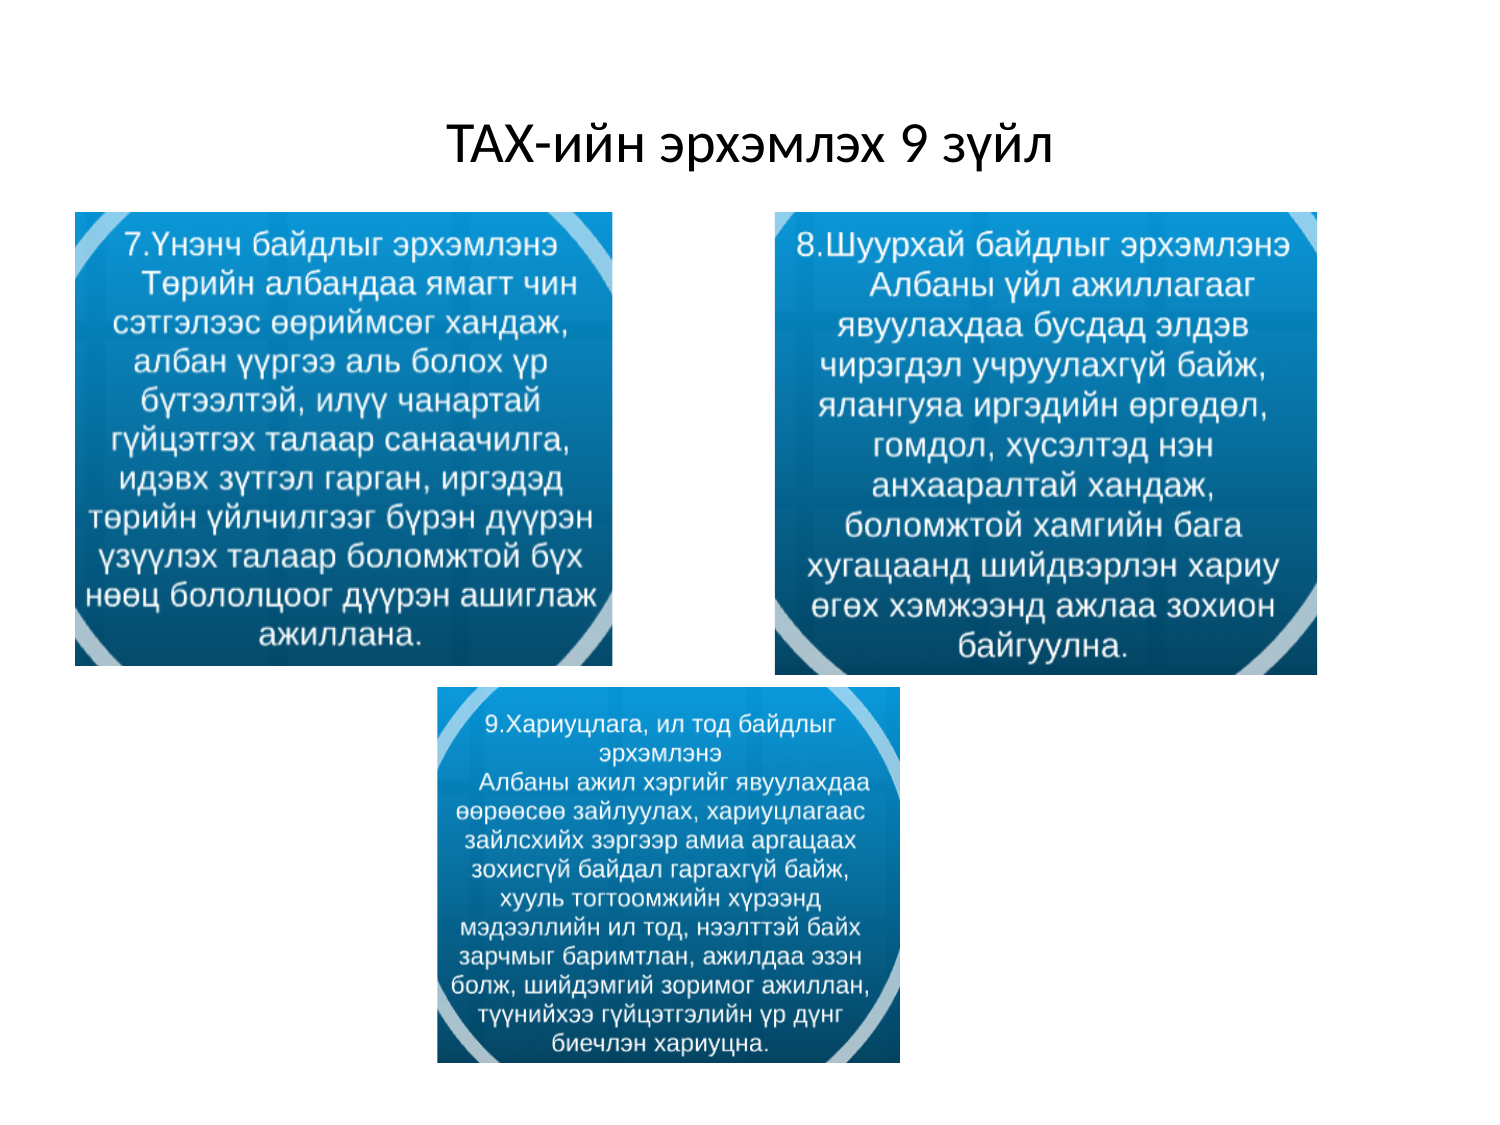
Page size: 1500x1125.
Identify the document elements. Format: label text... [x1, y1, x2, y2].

picture [1061, 358, 1079, 377]
picture [125, 232, 140, 256]
picture [695, 887, 705, 906]
picture [482, 315, 497, 333]
picture [671, 719, 683, 732]
picture [570, 1008, 580, 1023]
picture [530, 1009, 540, 1022]
picture [748, 951, 776, 969]
picture [854, 806, 864, 820]
picture [697, 1009, 709, 1023]
picture [567, 1038, 578, 1051]
picture [1178, 437, 1193, 458]
picture [711, 748, 720, 762]
picture [828, 687, 901, 800]
picture [640, 835, 650, 848]
picture [437, 980, 499, 1063]
picture [181, 510, 195, 528]
picture [1173, 318, 1190, 337]
picture [525, 237, 539, 256]
picture [692, 719, 703, 732]
picture [366, 509, 375, 528]
picture [859, 358, 875, 384]
picture [317, 393, 387, 419]
picture [559, 859, 569, 877]
picture [1101, 238, 1109, 256]
picture [781, 835, 787, 848]
picture [701, 835, 714, 848]
picture [550, 549, 582, 574]
picture [469, 277, 513, 295]
picture [702, 1038, 706, 1051]
picture [492, 830, 502, 848]
picture [228, 549, 242, 567]
picture [809, 1009, 819, 1027]
picture [613, 806, 624, 819]
picture [292, 354, 301, 372]
picture [1076, 437, 1093, 457]
picture [464, 237, 483, 256]
picture [559, 509, 574, 529]
picture [273, 354, 288, 379]
picture [1235, 581, 1318, 676]
picture [959, 631, 1012, 658]
picture [158, 470, 173, 490]
picture [114, 315, 128, 335]
picture [1165, 477, 1205, 498]
picture [389, 315, 403, 335]
picture [945, 398, 963, 417]
picture [1116, 278, 1151, 297]
picture [540, 777, 549, 790]
picture [1025, 270, 1037, 277]
picture [896, 358, 906, 377]
picture [427, 277, 441, 295]
picture [282, 432, 317, 451]
picture [432, 354, 447, 374]
picture [817, 835, 830, 848]
picture [658, 719, 668, 732]
picture [243, 509, 259, 529]
picture [808, 917, 819, 936]
picture [492, 470, 507, 490]
picture [1108, 517, 1123, 536]
picture [1263, 558, 1279, 584]
picture [282, 549, 335, 574]
picture [600, 806, 610, 819]
picture [875, 437, 884, 457]
picture [554, 893, 563, 907]
picture [207, 588, 224, 607]
picture [667, 1037, 693, 1056]
picture [622, 777, 634, 790]
picture [298, 509, 315, 529]
picture [394, 237, 409, 256]
picture [670, 777, 681, 795]
picture [1221, 398, 1237, 417]
picture [1238, 238, 1252, 257]
picture [246, 315, 260, 335]
picture [986, 517, 1003, 538]
picture [685, 1008, 695, 1023]
picture [671, 864, 678, 877]
picture [539, 806, 550, 820]
picture [601, 980, 615, 993]
picture [412, 347, 429, 374]
picture [664, 1009, 674, 1022]
picture [600, 748, 610, 762]
picture [928, 477, 946, 498]
picture [347, 354, 381, 374]
picture [165, 549, 182, 568]
picture [208, 237, 223, 256]
picture [173, 237, 186, 256]
picture [846, 511, 862, 538]
picture [486, 715, 497, 733]
picture [368, 549, 401, 568]
picture [992, 358, 1006, 377]
picture [508, 470, 526, 497]
picture [548, 212, 613, 295]
picture [449, 354, 465, 373]
picture [525, 777, 537, 791]
picture [1143, 477, 1162, 504]
picture [624, 1003, 635, 1022]
picture [583, 1008, 593, 1023]
picture [636, 951, 646, 964]
picture [1154, 278, 1171, 297]
picture [461, 588, 504, 607]
picture [373, 237, 382, 256]
picture [906, 437, 925, 457]
picture [1194, 238, 1213, 256]
picture [926, 398, 942, 417]
picture [477, 432, 490, 451]
picture [838, 318, 854, 337]
picture [267, 588, 283, 613]
picture [619, 980, 624, 993]
picture [1161, 558, 1176, 576]
picture [879, 398, 893, 417]
picture [303, 354, 318, 374]
picture [1119, 597, 1137, 618]
picture [905, 358, 925, 384]
picture [190, 315, 207, 334]
picture [425, 315, 434, 333]
picture [668, 922, 682, 940]
picture [761, 806, 772, 824]
picture [1167, 597, 1200, 618]
picture [74, 606, 123, 667]
picture [873, 477, 890, 498]
picture [1120, 358, 1147, 384]
picture [1256, 238, 1270, 257]
picture [588, 980, 598, 993]
picture [525, 980, 542, 993]
picture [237, 354, 270, 380]
picture [693, 777, 699, 790]
picture [822, 922, 846, 936]
picture [481, 470, 489, 490]
picture [1072, 517, 1091, 536]
picture [386, 354, 400, 373]
picture [397, 626, 413, 646]
picture [135, 354, 169, 373]
picture [774, 922, 784, 936]
picture [443, 471, 457, 490]
picture [855, 557, 891, 584]
picture [508, 588, 522, 607]
picture [280, 386, 294, 412]
picture [537, 864, 556, 883]
picture [162, 502, 176, 528]
picture [822, 358, 835, 377]
picture [1122, 238, 1137, 257]
picture [375, 470, 384, 490]
picture [440, 432, 457, 451]
picture [967, 438, 984, 457]
picture [544, 470, 563, 497]
picture [677, 951, 687, 964]
picture [804, 835, 815, 854]
picture [1033, 238, 1071, 263]
picture [359, 626, 393, 646]
picture [99, 549, 164, 574]
picture [144, 510, 157, 528]
picture [752, 864, 762, 883]
picture [928, 230, 963, 257]
picture [172, 581, 206, 607]
picture [579, 719, 604, 737]
picture [1029, 551, 1044, 576]
picture [617, 835, 628, 853]
picture [1010, 557, 1024, 576]
picture [226, 393, 242, 412]
picture [195, 432, 209, 451]
picture [644, 777, 654, 790]
picture [560, 830, 570, 848]
picture [972, 597, 987, 618]
picture [844, 597, 861, 618]
picture [552, 1033, 564, 1052]
picture [525, 386, 539, 412]
picture [1246, 278, 1254, 297]
picture [120, 471, 134, 490]
picture [740, 714, 751, 733]
picture [386, 432, 400, 451]
picture [1102, 637, 1120, 658]
picture [688, 980, 698, 999]
picture [506, 922, 516, 936]
title ТАХ-ийн эрхэмлэх 9 зүйл [75, 45, 1425, 233]
picture [704, 951, 732, 965]
picture [781, 892, 791, 907]
picture [1016, 230, 1031, 257]
picture [499, 806, 510, 820]
picture [305, 270, 340, 295]
picture [446, 549, 483, 567]
picture [1239, 597, 1255, 618]
picture [720, 806, 732, 820]
picture [994, 398, 1010, 424]
picture [578, 777, 606, 791]
picture [1025, 398, 1040, 417]
picture [733, 980, 744, 993]
picture [1239, 398, 1257, 417]
picture [416, 393, 450, 412]
picture [470, 354, 486, 374]
picture [705, 719, 716, 733]
picture [1217, 238, 1234, 257]
picture [1026, 597, 1045, 624]
picture [929, 318, 984, 343]
picture [621, 719, 628, 732]
picture [709, 893, 719, 906]
picture [667, 806, 691, 820]
picture [86, 588, 101, 607]
picture [320, 354, 335, 374]
picture [982, 557, 1006, 576]
picture [329, 315, 343, 333]
picture [163, 277, 179, 295]
picture [239, 277, 253, 295]
picture [406, 315, 422, 335]
picture [499, 315, 518, 340]
picture [1042, 437, 1056, 458]
picture [737, 1038, 747, 1051]
picture [653, 748, 681, 762]
picture [342, 277, 378, 302]
picture [520, 835, 530, 848]
picture [1274, 238, 1289, 257]
picture [577, 951, 603, 969]
picture [606, 951, 616, 964]
picture [261, 393, 276, 412]
picture [137, 470, 156, 497]
picture [986, 477, 1022, 498]
picture [736, 922, 747, 936]
picture [646, 951, 659, 964]
picture [565, 719, 576, 738]
picture [620, 951, 633, 964]
picture [1017, 637, 1061, 664]
picture [1189, 557, 1204, 576]
picture [684, 748, 694, 762]
picture [1151, 350, 1163, 357]
picture [543, 237, 557, 256]
picture [655, 1038, 665, 1051]
picture [1034, 517, 1049, 536]
picture [812, 951, 823, 965]
picture [235, 470, 277, 497]
picture [653, 835, 663, 848]
picture [506, 510, 538, 535]
picture [1193, 318, 1213, 343]
picture [751, 1037, 762, 1052]
picture [520, 315, 559, 335]
picture [737, 777, 747, 790]
picture [412, 237, 427, 263]
picture [512, 772, 523, 791]
picture [532, 354, 546, 380]
picture [1064, 398, 1079, 417]
picture [307, 237, 345, 263]
picture [1052, 517, 1069, 538]
picture [342, 588, 361, 614]
picture [1076, 238, 1089, 257]
picture [460, 510, 474, 528]
picture [446, 237, 461, 256]
picture [699, 777, 704, 790]
picture [387, 503, 403, 529]
picture [437, 687, 498, 769]
picture [687, 835, 698, 848]
picture [320, 509, 328, 528]
picture [832, 835, 855, 848]
picture [886, 437, 902, 458]
picture [399, 393, 412, 412]
picture [927, 358, 942, 377]
picture [425, 549, 443, 567]
picture [827, 864, 842, 878]
picture [574, 922, 580, 935]
picture [656, 922, 667, 936]
picture [763, 980, 791, 993]
picture [840, 806, 852, 819]
picture [533, 432, 542, 451]
picture [858, 777, 869, 791]
picture [644, 922, 654, 935]
picture [285, 588, 319, 607]
picture [105, 509, 120, 529]
picture [1010, 358, 1026, 384]
picture [811, 719, 820, 732]
picture [226, 237, 240, 256]
picture [732, 835, 744, 848]
picture [1234, 318, 1248, 337]
picture [908, 318, 926, 337]
picture [1141, 238, 1156, 263]
picture [495, 432, 529, 451]
picture [729, 893, 752, 912]
picture [260, 626, 298, 646]
picture [212, 432, 221, 451]
picture [1106, 477, 1141, 498]
picture [494, 980, 509, 993]
picture [652, 806, 664, 819]
picture [160, 393, 207, 419]
picture [1127, 511, 1142, 536]
picture [516, 1009, 526, 1022]
picture [362, 588, 395, 614]
picture [530, 922, 557, 936]
picture [702, 980, 712, 993]
picture [554, 806, 564, 820]
picture [555, 591, 613, 667]
picture [1084, 638, 1099, 657]
picture [152, 232, 169, 256]
picture [837, 980, 849, 993]
picture [787, 777, 799, 791]
picture [584, 892, 595, 907]
picture [175, 315, 189, 335]
picture [1150, 398, 1165, 424]
picture [897, 398, 925, 424]
picture [1235, 358, 1257, 377]
picture [323, 588, 332, 607]
picture [532, 835, 542, 848]
picture [546, 980, 556, 993]
picture [633, 892, 643, 907]
picture [776, 806, 801, 824]
picture [807, 893, 820, 911]
picture [663, 893, 678, 907]
picture [544, 1003, 554, 1022]
picture [721, 777, 727, 790]
picture [246, 393, 260, 412]
picture [684, 777, 690, 790]
picture [471, 806, 482, 820]
picture [104, 588, 120, 607]
picture [716, 864, 740, 878]
picture [537, 893, 549, 907]
picture [681, 893, 691, 906]
picture [479, 980, 491, 993]
picture [466, 835, 474, 848]
picture [1161, 438, 1174, 457]
picture [751, 922, 772, 935]
picture [911, 477, 926, 497]
picture [718, 835, 729, 848]
picture [977, 231, 994, 257]
picture [486, 237, 503, 256]
picture [405, 549, 421, 568]
picture [1246, 557, 1261, 576]
picture [557, 588, 597, 607]
picture [836, 1009, 842, 1022]
picture [786, 859, 797, 878]
picture [511, 864, 521, 878]
picture [460, 951, 469, 965]
picture [627, 748, 637, 761]
picture [1070, 318, 1106, 343]
picture [628, 806, 651, 824]
picture [859, 398, 876, 417]
picture [366, 315, 385, 333]
picture [741, 1009, 751, 1022]
picture [459, 432, 476, 451]
picture [760, 1009, 771, 1028]
picture [480, 773, 508, 791]
picture [142, 386, 158, 412]
picture [398, 588, 430, 614]
picture [193, 471, 208, 490]
picture [808, 557, 841, 584]
picture [870, 272, 910, 297]
picture [1095, 517, 1104, 536]
picture [949, 437, 966, 458]
picture [1202, 597, 1217, 617]
picture [727, 1003, 737, 1022]
picture [972, 278, 992, 297]
picture [753, 835, 778, 853]
picture [608, 859, 618, 877]
picture [561, 277, 576, 295]
picture [1053, 318, 1068, 344]
picture [574, 806, 583, 820]
picture [485, 549, 500, 568]
picture [803, 777, 841, 795]
picture [505, 393, 522, 412]
picture [573, 835, 583, 848]
picture [446, 277, 465, 295]
picture [666, 835, 677, 854]
picture [636, 864, 661, 878]
picture [229, 315, 243, 334]
picture [657, 777, 667, 791]
picture [319, 626, 356, 646]
picture [680, 864, 705, 883]
picture [1129, 437, 1148, 464]
picture [755, 893, 765, 911]
picture [1199, 398, 1219, 424]
picture [489, 393, 504, 412]
picture [877, 358, 893, 377]
picture [1175, 278, 1204, 297]
picture [513, 951, 526, 964]
picture [523, 719, 548, 737]
picture [453, 393, 487, 419]
picture [716, 980, 730, 993]
picture [142, 271, 161, 295]
picture [1288, 212, 1318, 254]
picture [434, 588, 448, 607]
picture [789, 835, 801, 848]
picture [951, 557, 970, 584]
picture [844, 777, 856, 791]
picture [948, 477, 964, 498]
picture [226, 502, 240, 528]
picture [863, 597, 878, 617]
picture [620, 864, 634, 882]
picture [572, 893, 582, 906]
picture [642, 975, 652, 993]
picture [618, 892, 630, 907]
picture [1217, 358, 1232, 377]
picture [240, 432, 255, 451]
picture [202, 549, 217, 567]
picture [405, 471, 420, 490]
picture [479, 922, 489, 936]
picture [485, 509, 505, 535]
picture [513, 806, 537, 820]
picture [890, 597, 905, 617]
picture [1102, 398, 1117, 417]
picture [146, 315, 172, 333]
picture [548, 951, 554, 964]
picture [424, 509, 438, 535]
picture [442, 509, 456, 529]
picture [662, 980, 685, 993]
picture [621, 1037, 632, 1052]
picture [1139, 597, 1156, 618]
picture [530, 951, 544, 964]
picture [717, 719, 731, 737]
picture [452, 975, 477, 993]
picture [1006, 511, 1021, 536]
picture [828, 233, 854, 257]
picture [1073, 278, 1113, 297]
picture [457, 806, 468, 820]
picture [265, 432, 280, 451]
picture [722, 1038, 734, 1056]
picture [662, 951, 674, 964]
picture [838, 398, 854, 417]
picture [406, 510, 421, 535]
picture [735, 806, 745, 824]
picture [544, 432, 562, 451]
picture [501, 893, 537, 912]
picture [552, 719, 562, 732]
picture [228, 588, 262, 607]
picture [698, 922, 708, 935]
picture [320, 432, 374, 458]
picture [1061, 637, 1079, 658]
picture [928, 437, 947, 464]
picture [1105, 557, 1139, 584]
picture [1197, 438, 1212, 457]
picture [183, 277, 197, 302]
picture [267, 277, 301, 295]
picture [832, 597, 842, 617]
picture [506, 237, 521, 256]
picture [598, 893, 616, 906]
picture [1005, 278, 1021, 303]
picture [865, 517, 882, 538]
picture [280, 470, 294, 490]
picture [635, 1038, 645, 1051]
picture [462, 470, 477, 497]
picture [1035, 311, 1051, 337]
picture [857, 238, 890, 263]
picture [769, 714, 807, 737]
picture [518, 922, 529, 936]
picture [996, 237, 1013, 257]
picture [429, 237, 444, 256]
picture [160, 432, 193, 458]
picture [973, 358, 989, 384]
picture [1259, 598, 1274, 617]
picture [924, 517, 943, 536]
picture [883, 517, 900, 538]
picture [1142, 557, 1157, 578]
picture [1041, 470, 1076, 498]
picture [653, 1008, 663, 1023]
picture [472, 951, 509, 969]
picture [827, 806, 838, 820]
picture [543, 277, 557, 295]
picture [545, 835, 556, 848]
picture [607, 719, 619, 732]
picture [754, 806, 759, 819]
picture [1096, 437, 1111, 457]
picture [142, 425, 157, 451]
picture [743, 864, 749, 878]
picture [852, 980, 861, 993]
picture [554, 777, 563, 790]
picture [74, 212, 130, 279]
picture [446, 315, 461, 334]
picture [201, 277, 216, 295]
picture [1175, 238, 1190, 257]
picture [472, 864, 495, 878]
picture [497, 864, 507, 878]
picture [505, 835, 516, 848]
picture [647, 893, 660, 906]
picture [840, 358, 854, 377]
picture [904, 517, 921, 538]
picture [1069, 557, 1101, 578]
picture [143, 588, 160, 614]
picture [513, 354, 529, 380]
picture [614, 748, 624, 767]
picture [1041, 398, 1061, 423]
picture [561, 922, 571, 935]
picture [893, 238, 909, 263]
picture [829, 719, 835, 732]
picture [186, 549, 200, 568]
picture [1157, 318, 1172, 337]
picture [1178, 351, 1194, 377]
picture [793, 1009, 807, 1027]
picture [943, 358, 960, 377]
picture [768, 892, 779, 907]
picture [580, 922, 585, 935]
picture [850, 951, 860, 964]
picture [859, 318, 873, 337]
picture [794, 893, 805, 906]
picture [622, 922, 634, 935]
picture [564, 946, 575, 965]
picture [986, 318, 1023, 337]
picture [532, 542, 548, 568]
picture [386, 470, 403, 490]
picture [1025, 477, 1039, 497]
picture [272, 315, 288, 335]
picture [1220, 598, 1235, 617]
picture [207, 510, 223, 535]
picture [1089, 477, 1104, 497]
picture [775, 1008, 785, 1027]
picture [244, 549, 279, 568]
picture [348, 308, 363, 334]
picture [221, 270, 234, 295]
picture [1175, 511, 1223, 538]
picture [947, 517, 984, 536]
picture [1206, 278, 1243, 297]
picture [748, 806, 754, 819]
picture [124, 588, 139, 607]
picture [1009, 598, 1023, 617]
picture [893, 477, 907, 497]
picture [874, 318, 907, 344]
picture [1158, 238, 1173, 256]
picture [1170, 398, 1178, 417]
picture [337, 470, 371, 497]
picture [751, 777, 786, 796]
picture [560, 975, 586, 998]
picture [968, 477, 983, 504]
picture [844, 557, 853, 576]
picture [812, 597, 829, 618]
picture [778, 951, 804, 965]
picture [604, 835, 614, 848]
picture [541, 509, 556, 535]
picture [774, 212, 794, 238]
picture [536, 588, 553, 607]
picture [113, 432, 139, 458]
picture [1027, 358, 1061, 384]
picture [331, 509, 345, 529]
picture [800, 859, 824, 878]
picture [592, 835, 601, 848]
picture [1060, 437, 1075, 458]
picture [609, 777, 619, 790]
picture [610, 922, 619, 935]
picture [927, 597, 946, 617]
picture [581, 1037, 618, 1052]
picture [765, 859, 775, 878]
picture [1197, 358, 1214, 377]
picture [628, 980, 638, 993]
picture [463, 315, 480, 334]
picture [735, 951, 745, 964]
picture [211, 315, 225, 335]
picture [89, 509, 102, 528]
picture [462, 922, 475, 935]
picture [754, 719, 765, 732]
picture [713, 1009, 723, 1022]
picture [479, 1009, 513, 1028]
picture [1206, 557, 1242, 584]
picture [630, 719, 642, 733]
picture [1046, 557, 1067, 584]
picture [1057, 597, 1116, 618]
picture [724, 922, 735, 936]
picture [603, 1009, 622, 1028]
picture [190, 237, 204, 256]
picture [850, 922, 860, 935]
picture [527, 588, 536, 607]
picture [911, 238, 926, 257]
picture [696, 1038, 702, 1051]
picture [281, 510, 295, 528]
picture [124, 509, 140, 535]
picture [990, 597, 1005, 618]
picture [894, 557, 948, 578]
picture [1219, 350, 1230, 357]
picture [798, 231, 814, 257]
picture [1083, 398, 1097, 417]
picture [1215, 318, 1229, 337]
picture [632, 835, 637, 848]
picture [804, 806, 824, 820]
picture [173, 347, 225, 374]
picture [292, 230, 304, 236]
picture [1130, 398, 1146, 417]
picture [589, 922, 598, 935]
picture [915, 271, 968, 297]
picture [504, 542, 518, 567]
picture [819, 398, 834, 417]
picture [131, 315, 146, 335]
picture [708, 864, 714, 877]
picture [310, 315, 325, 340]
picture [709, 1038, 720, 1056]
picture [794, 980, 834, 993]
picture [677, 1009, 683, 1022]
picture [348, 542, 364, 568]
picture [1007, 438, 1040, 464]
picture [302, 627, 316, 646]
picture [708, 806, 718, 819]
picture [1113, 437, 1128, 458]
picture [507, 715, 520, 732]
picture [1014, 398, 1023, 417]
picture [949, 597, 970, 617]
picture [822, 1009, 832, 1022]
picture [1182, 398, 1197, 417]
picture [349, 237, 363, 256]
picture [487, 354, 502, 373]
picture [253, 230, 288, 256]
picture [557, 1009, 567, 1022]
picture [529, 470, 543, 490]
picture [788, 922, 797, 935]
picture [403, 432, 436, 451]
picture [697, 748, 707, 761]
picture [210, 393, 225, 412]
picture [490, 922, 503, 940]
picture [708, 777, 717, 790]
picture [586, 806, 598, 820]
picture [291, 315, 307, 335]
picture [525, 277, 538, 295]
picture [827, 949, 901, 1063]
picture [825, 951, 847, 965]
picture [486, 806, 496, 824]
picture [767, 719, 772, 732]
picture [774, 598, 847, 676]
picture [580, 859, 605, 878]
picture [639, 748, 649, 762]
picture [1150, 358, 1165, 377]
picture [908, 597, 923, 618]
picture [1147, 518, 1161, 536]
picture [1084, 390, 1096, 397]
picture [263, 510, 276, 528]
picture [295, 470, 312, 490]
picture [1108, 318, 1145, 343]
picture [747, 980, 753, 993]
picture [348, 509, 363, 529]
picture [711, 922, 721, 936]
picture [1225, 517, 1242, 538]
picture [223, 432, 238, 451]
picture [219, 470, 233, 490]
picture [177, 470, 190, 490]
picture [380, 277, 416, 295]
picture [578, 510, 591, 528]
picture [326, 470, 335, 490]
picture [524, 864, 534, 878]
picture [975, 398, 990, 417]
picture [477, 835, 489, 848]
picture [1024, 277, 1059, 297]
picture [1082, 358, 1116, 377]
picture [639, 1009, 650, 1027]
picture [291, 237, 305, 256]
